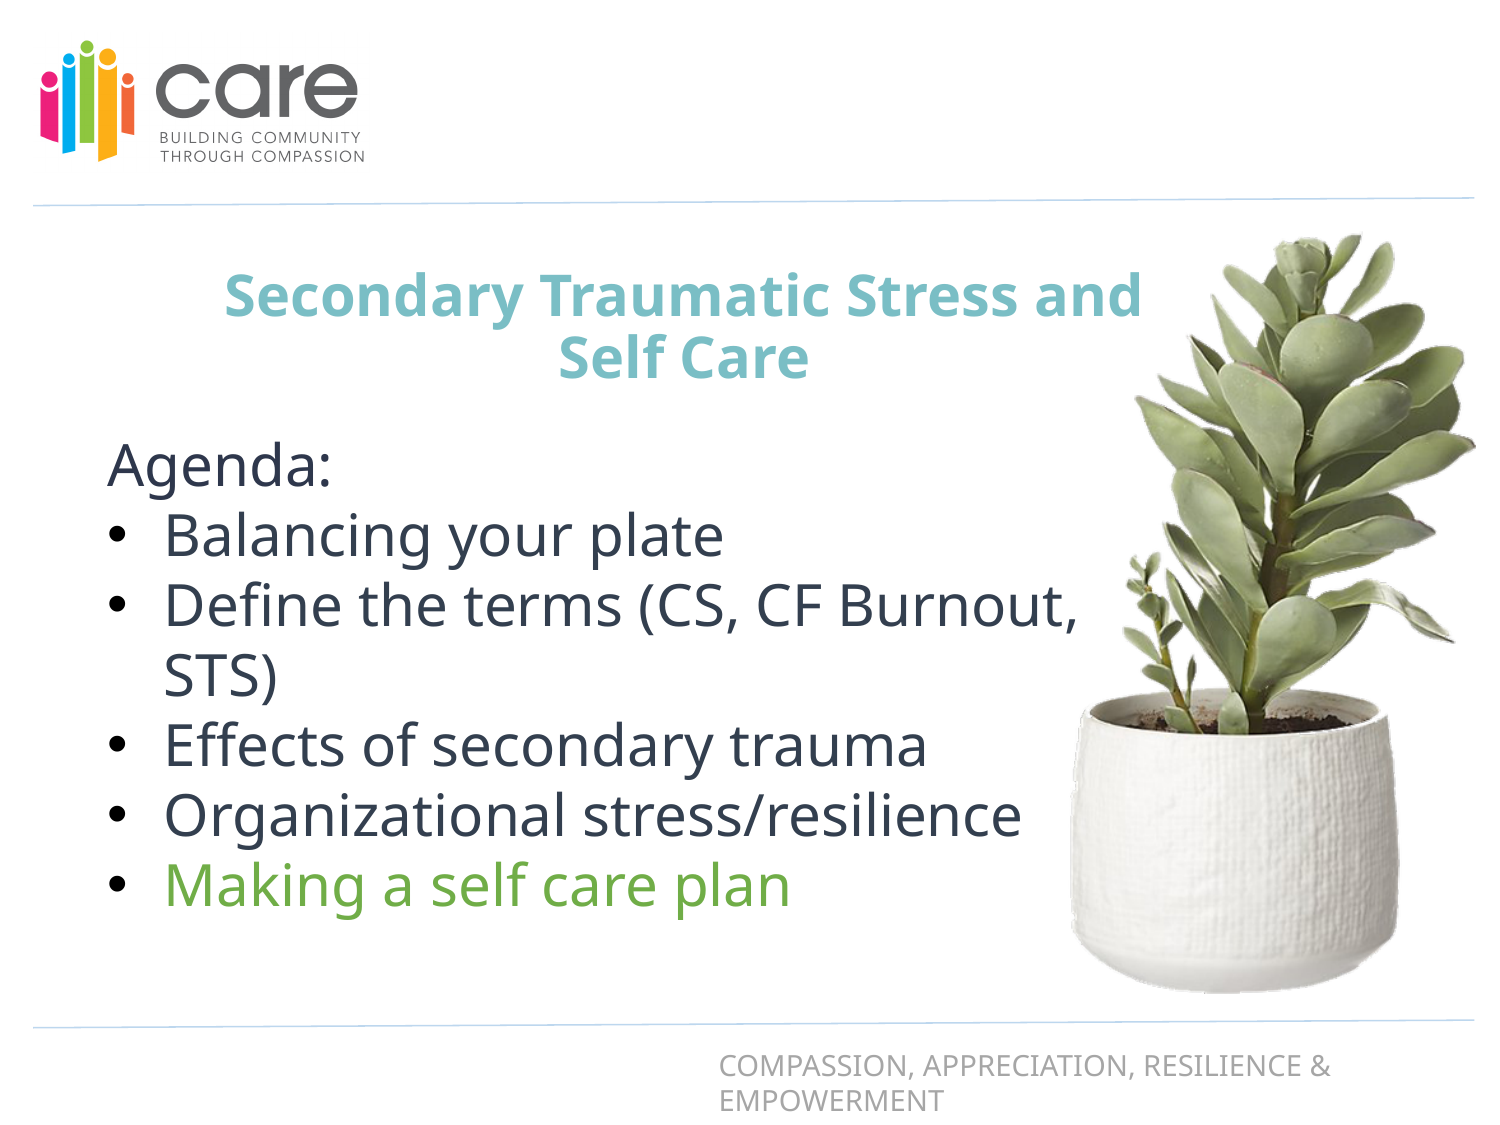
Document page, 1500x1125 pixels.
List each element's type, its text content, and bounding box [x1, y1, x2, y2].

title Secondary Traumatic Stress and Self Care [177, 258, 1058, 399]
text_box Agenda: Balancing your plate Define the terms (CS, CF Burnout, STS) Effects of secondary trauma Organizational stress/resilience Making a self care plan [93, 420, 1058, 926]
picture [32, 32, 371, 173]
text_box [32, 197, 1475, 206]
text_box COMPASSION, APPRECIATION, RESILIENCE & EMPOWERMENT [684, 1039, 1500, 1125]
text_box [32, 1019, 1475, 1029]
picture [1063, 230, 1476, 995]
